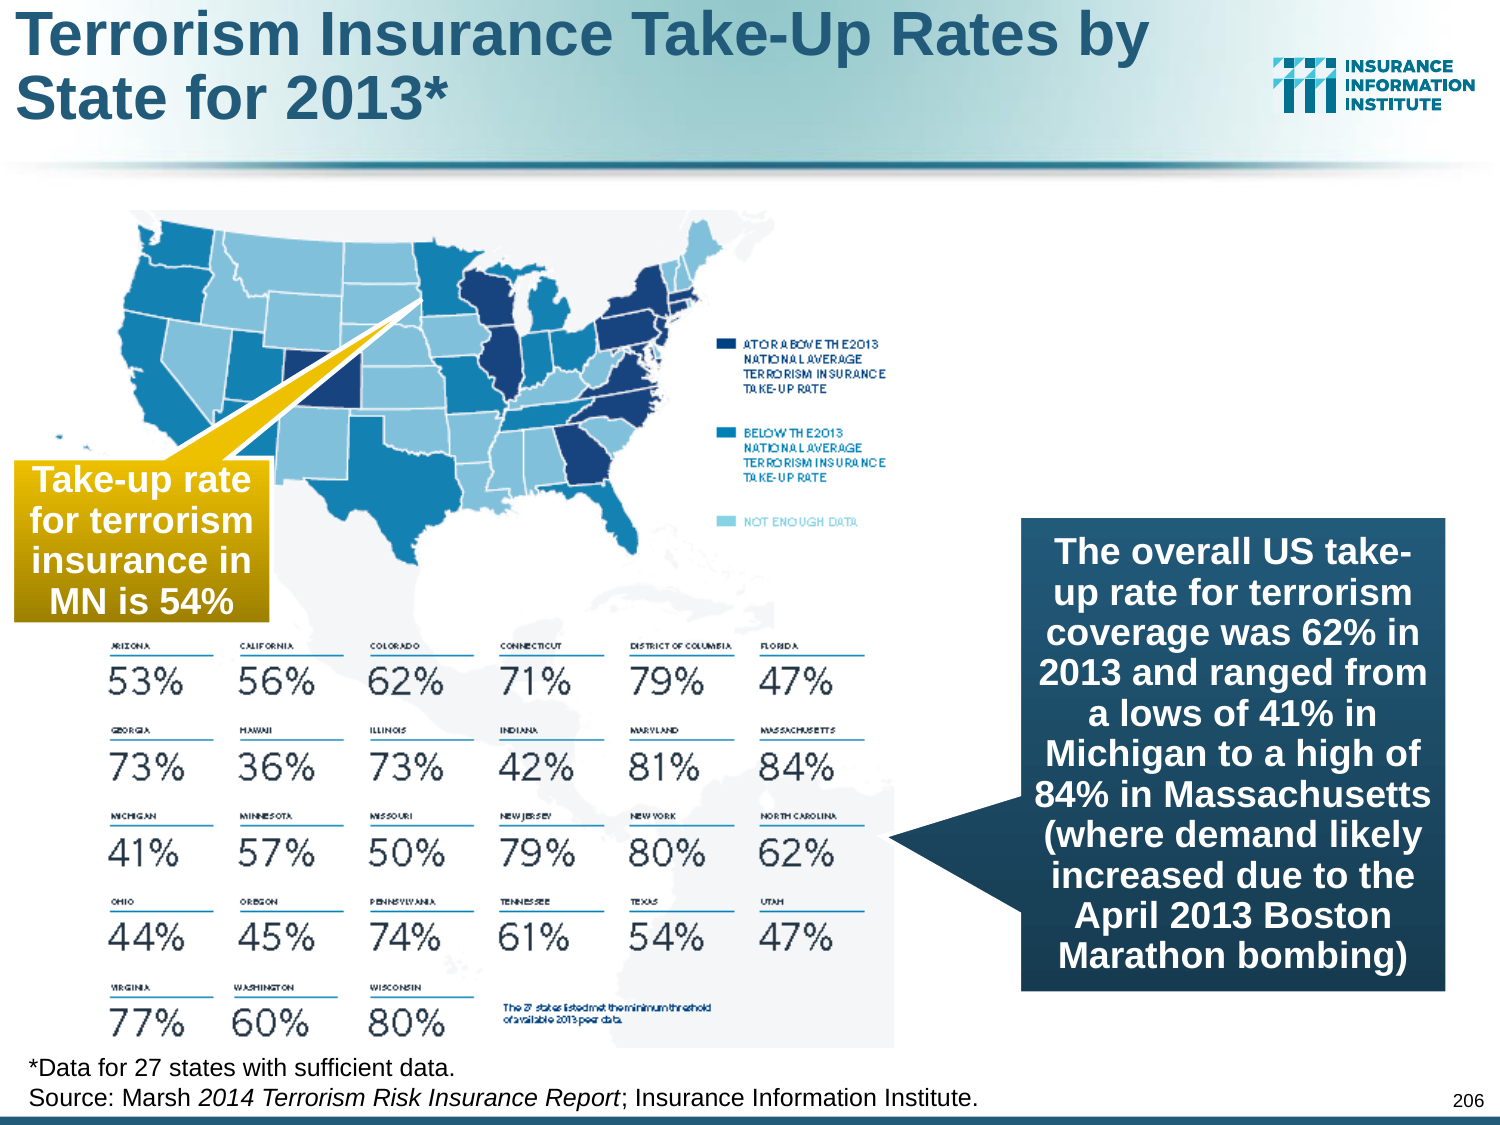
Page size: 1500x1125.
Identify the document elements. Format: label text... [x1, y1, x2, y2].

text_box Take-up rate for terrorism insurance in MN is 54% [11, 458, 46, 625]
slide_number 206 [1410, 1091, 1485, 1112]
picture [51, 210, 895, 1048]
text_box The overall US take-up rate for terrorism coverage was 62% in 2013 and ranged from a lows of 41% in Michigan to a high of 84% in Massachusetts (where demand likely increased due to the April 2013 Boston Marathon bombing) [898, 515, 1448, 994]
title Terrorism Insurance Take-Up Rates by State for 2013* [0, 44, 1335, 140]
text_box *Data for 27 states with sufficient data. Source: Marsh 2014 Terrorism Risk Insurance Report; Insurance Information Institute. [13, 1044, 1057, 1119]
picture [0, 0, 1500, 189]
